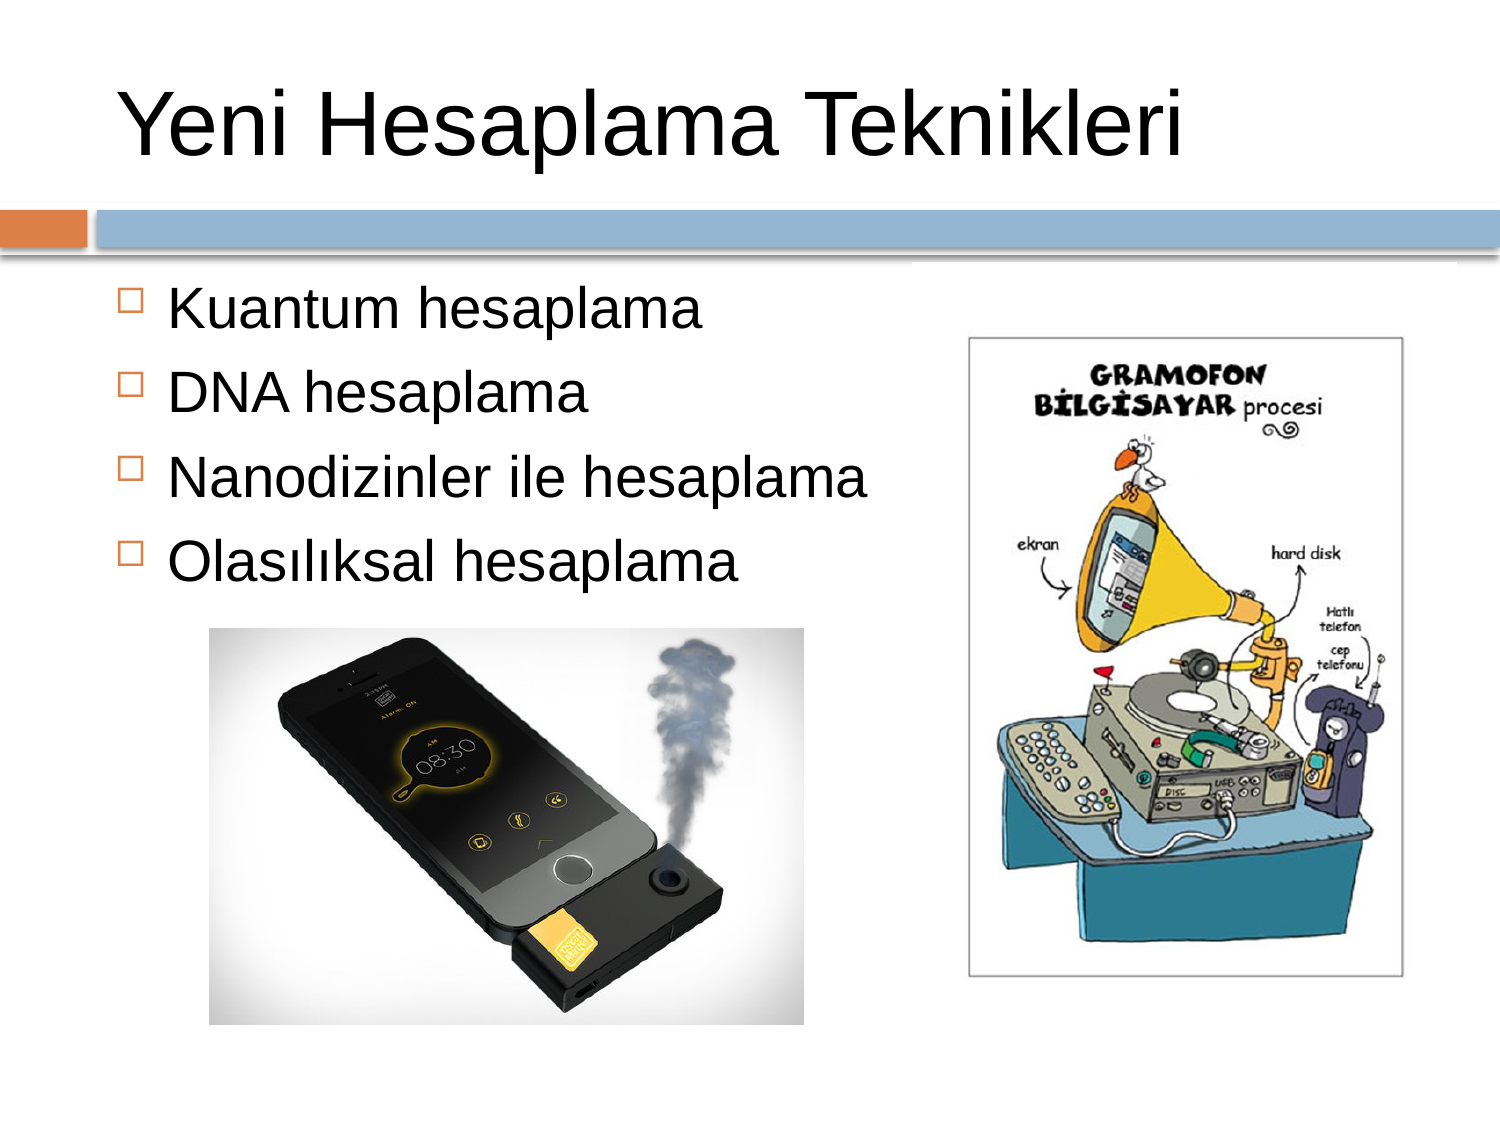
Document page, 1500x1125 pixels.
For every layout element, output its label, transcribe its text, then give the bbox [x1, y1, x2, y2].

list Kuantum hesaplama DNA hesaplama Nanodizinler ile hesaplama Olasılıksal hesaplama [100, 262, 911, 1000]
picture [209, 628, 804, 1026]
title Yeni Hesaplama Teknikleri [100, 37, 1438, 200]
picture [912, 262, 1458, 1051]
